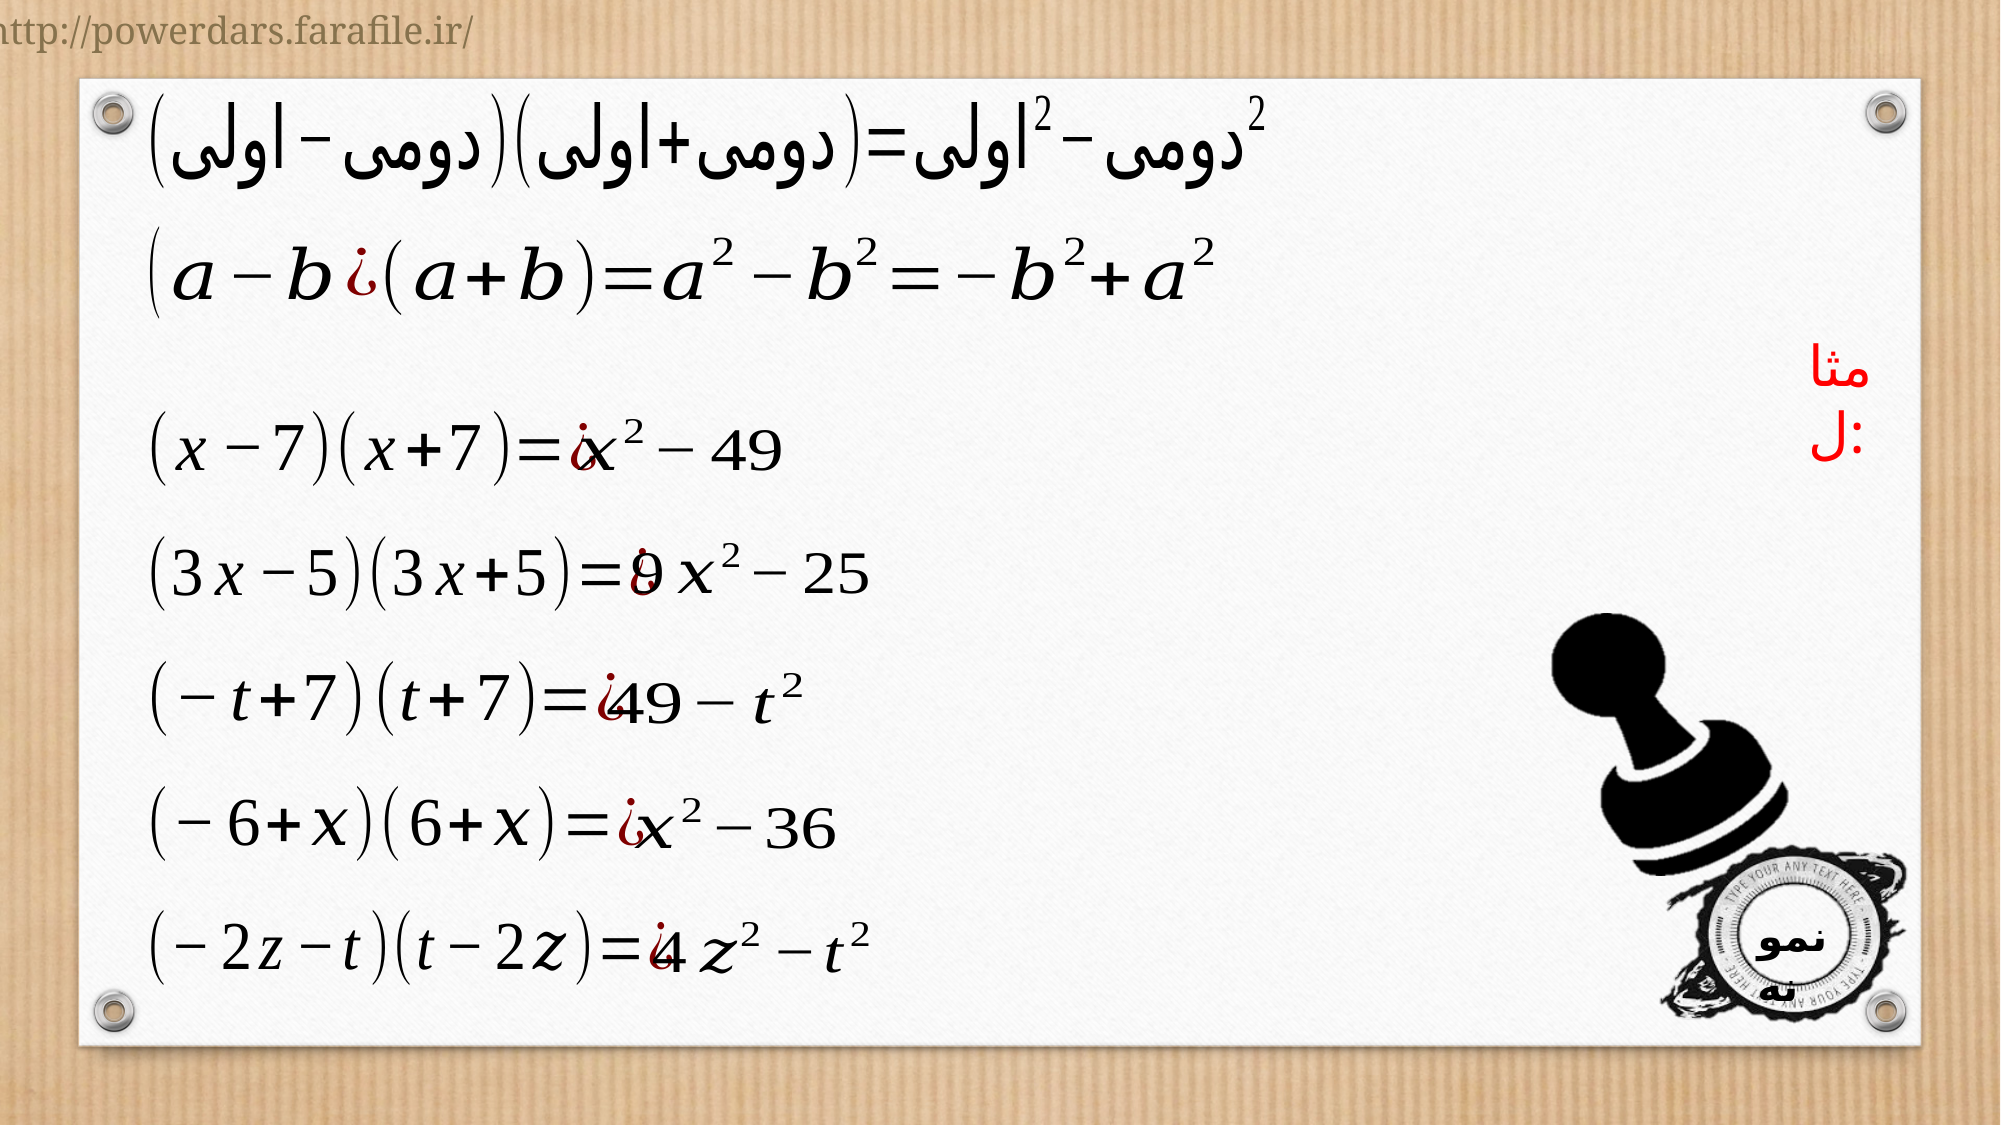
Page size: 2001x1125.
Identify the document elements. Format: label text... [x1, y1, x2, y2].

text_box مثال: [1793, 322, 1918, 473]
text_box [1550, 613, 1949, 1057]
picture [0, 0, 2001, 1125]
text_box http://powerdars.farafile.ir/ [0, 0, 489, 66]
